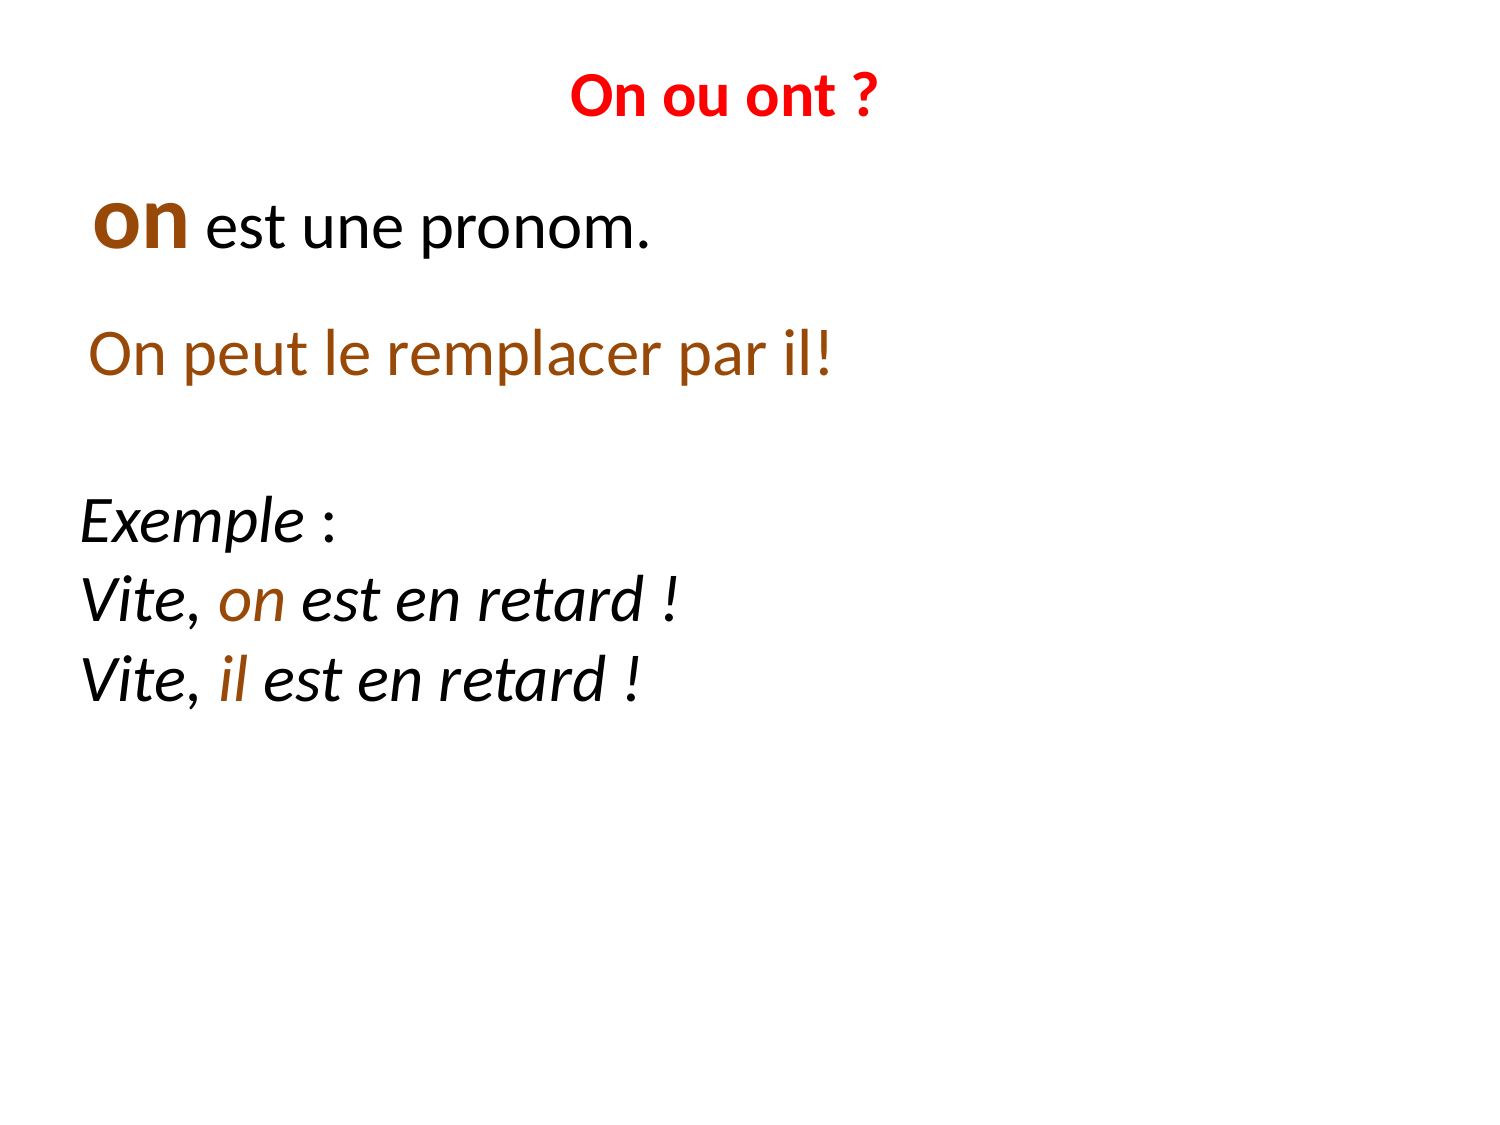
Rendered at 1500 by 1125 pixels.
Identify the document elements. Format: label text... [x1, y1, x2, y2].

text_box on est une pronom. [77, 148, 1438, 274]
text_box On peut le remplacer par il! [73, 301, 1434, 397]
title On ou ont ? [75, 45, 1376, 138]
text_box Exemple : Vite, on est en retard ! Vite, il est en retard ! [64, 467, 1425, 723]
